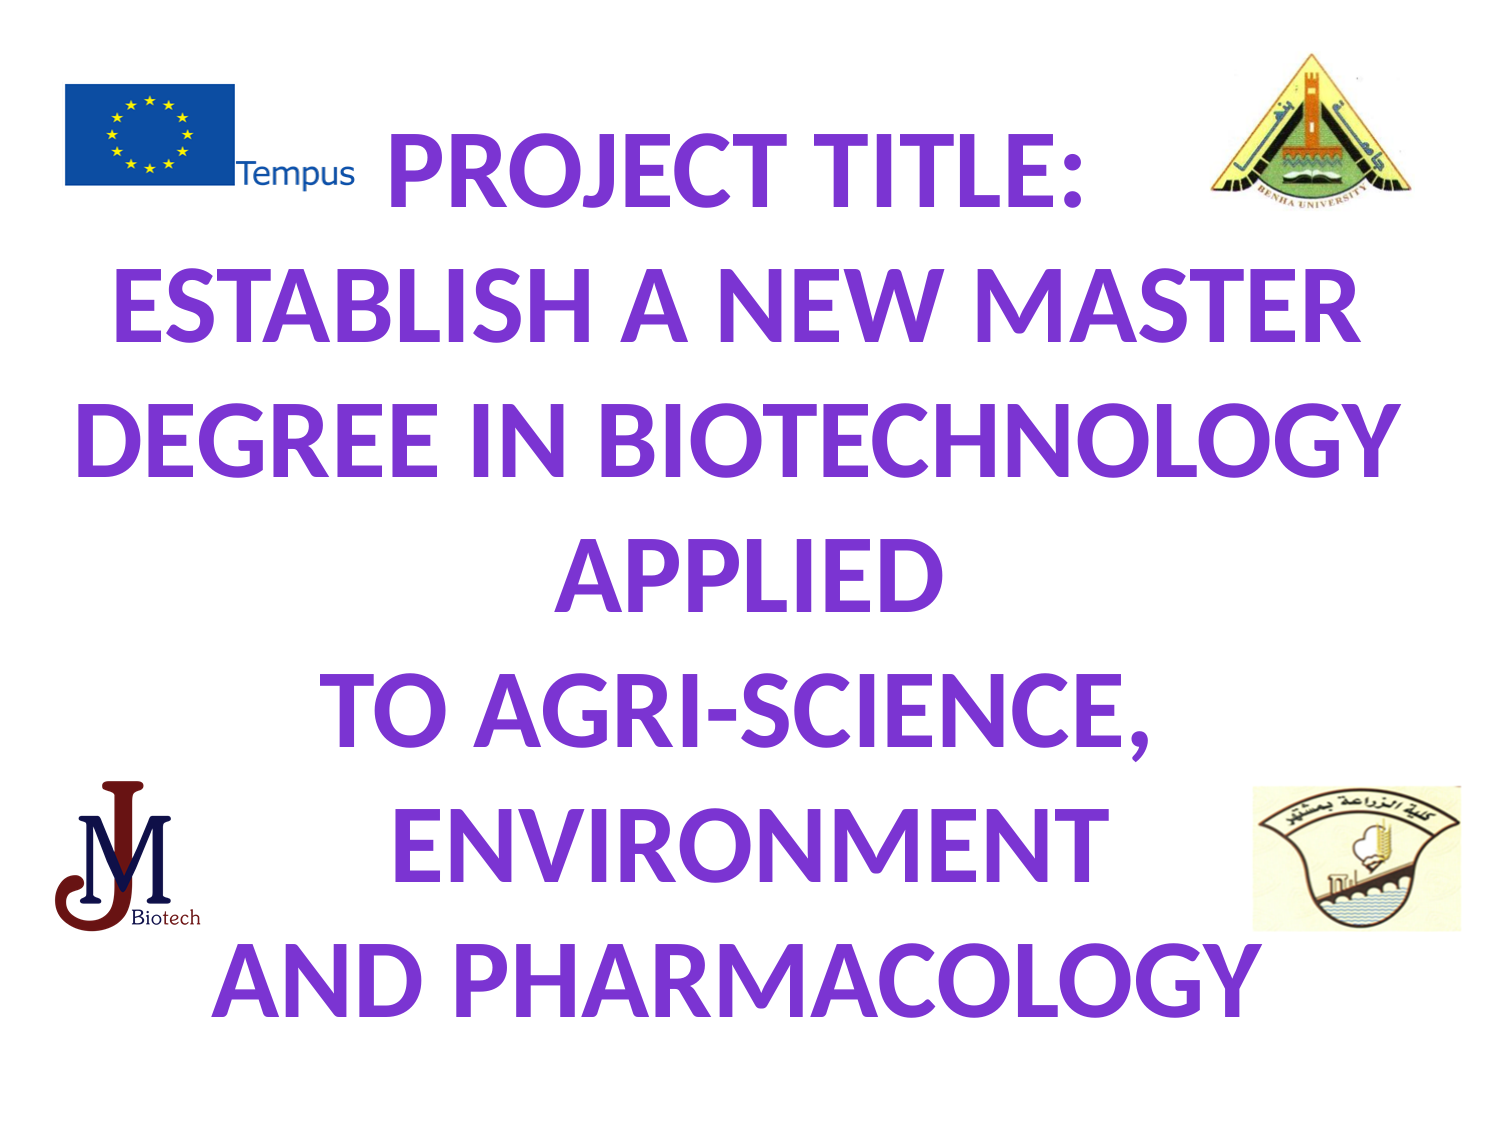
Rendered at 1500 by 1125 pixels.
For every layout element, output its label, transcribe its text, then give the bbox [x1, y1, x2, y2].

picture [1199, 49, 1415, 223]
picture [49, 777, 205, 935]
picture [49, 76, 357, 197]
text_box Project title: establish a new master Degree in biotechnology applied To AGRi-science, environment And pharmacology [57, 87, 1443, 1048]
picture [1246, 774, 1462, 935]
